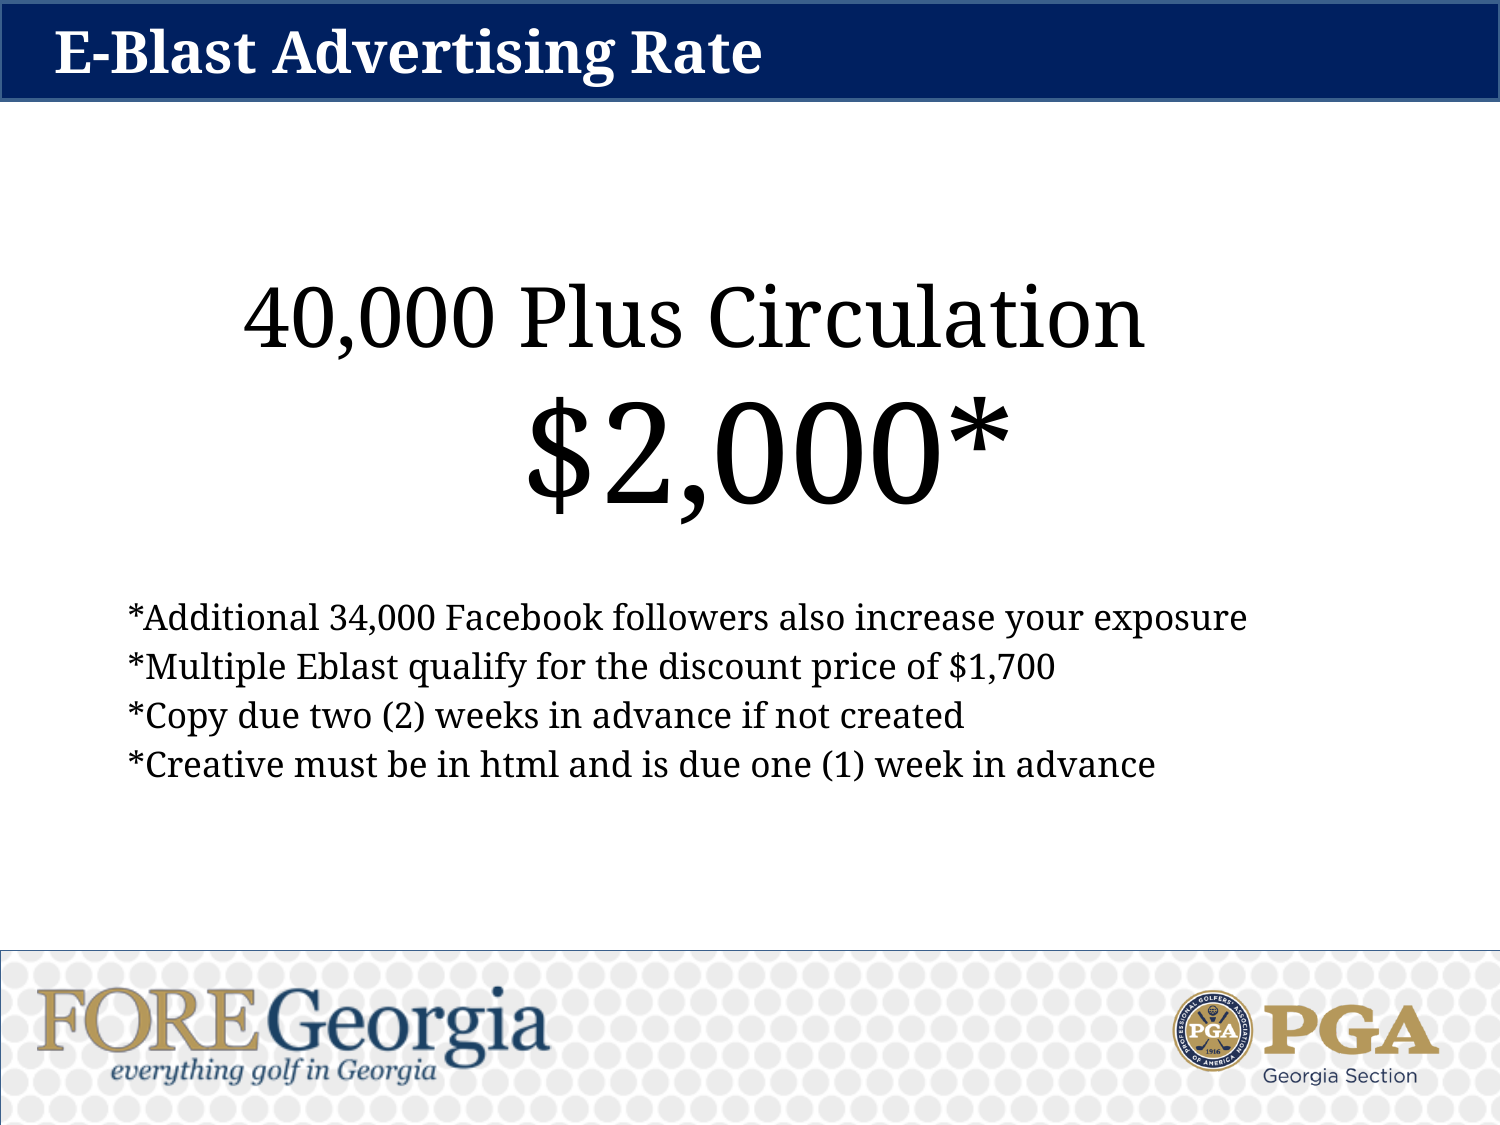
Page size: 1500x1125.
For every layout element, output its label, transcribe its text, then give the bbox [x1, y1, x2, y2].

title 40,000 Plus Circulation $2,000* [99, 137, 1438, 813]
text_box E-Blast Advertising Rate [39, 7, 780, 93]
subtitle *Additional 34,000 Facebook followers also increase your exposure *Multiple Eblast qualify for the discount price of $1,700 *Copy due two (2) weeks in advance if not created *Creative must be in html and is due one (1) week in advance [112, 587, 1275, 825]
text_box [0, 0, 1500, 102]
picture [37, 975, 552, 1100]
picture [1162, 979, 1449, 1096]
text_box [0, 948, 1500, 1125]
